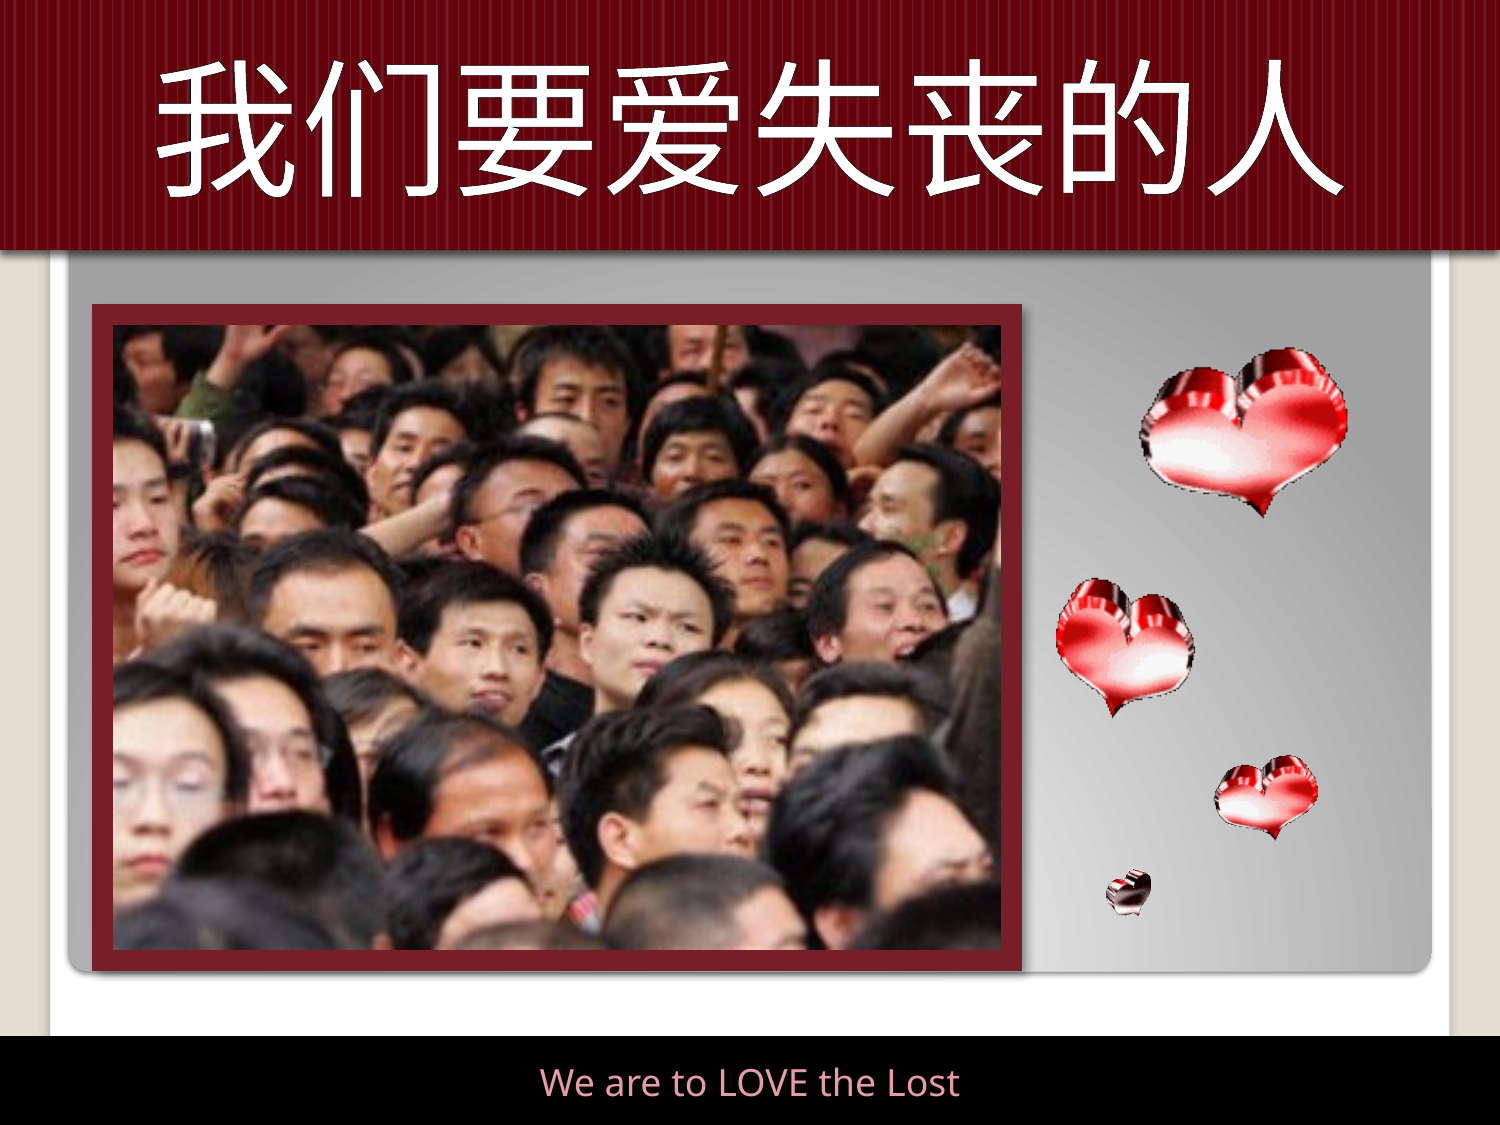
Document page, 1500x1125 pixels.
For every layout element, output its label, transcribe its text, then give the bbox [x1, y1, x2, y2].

picture [112, 324, 1002, 951]
picture [1012, 312, 1415, 947]
text_box We are to LOVE the Lost [0, 1036, 1500, 1125]
title 我们要爱失丧的人 [0, 0, 1500, 250]
